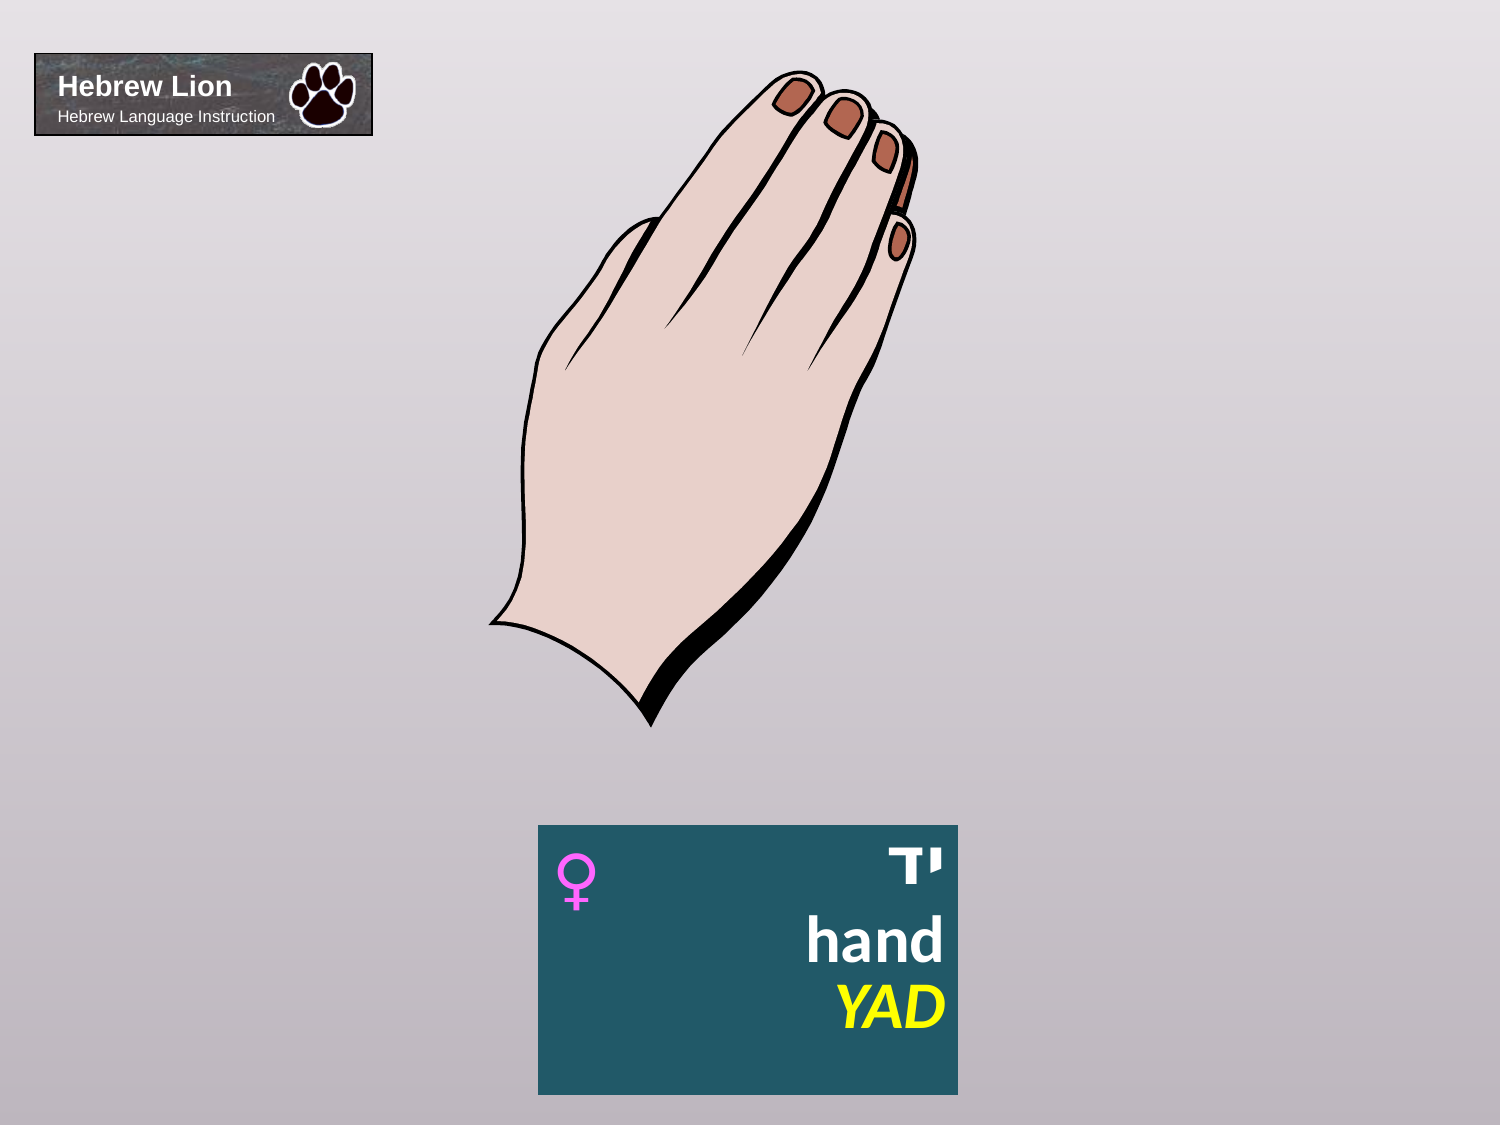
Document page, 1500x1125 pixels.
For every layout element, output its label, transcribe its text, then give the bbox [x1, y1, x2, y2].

picture [487, 66, 936, 755]
text_box ♀ [537, 828, 963, 1093]
picture [36, 54, 371, 134]
